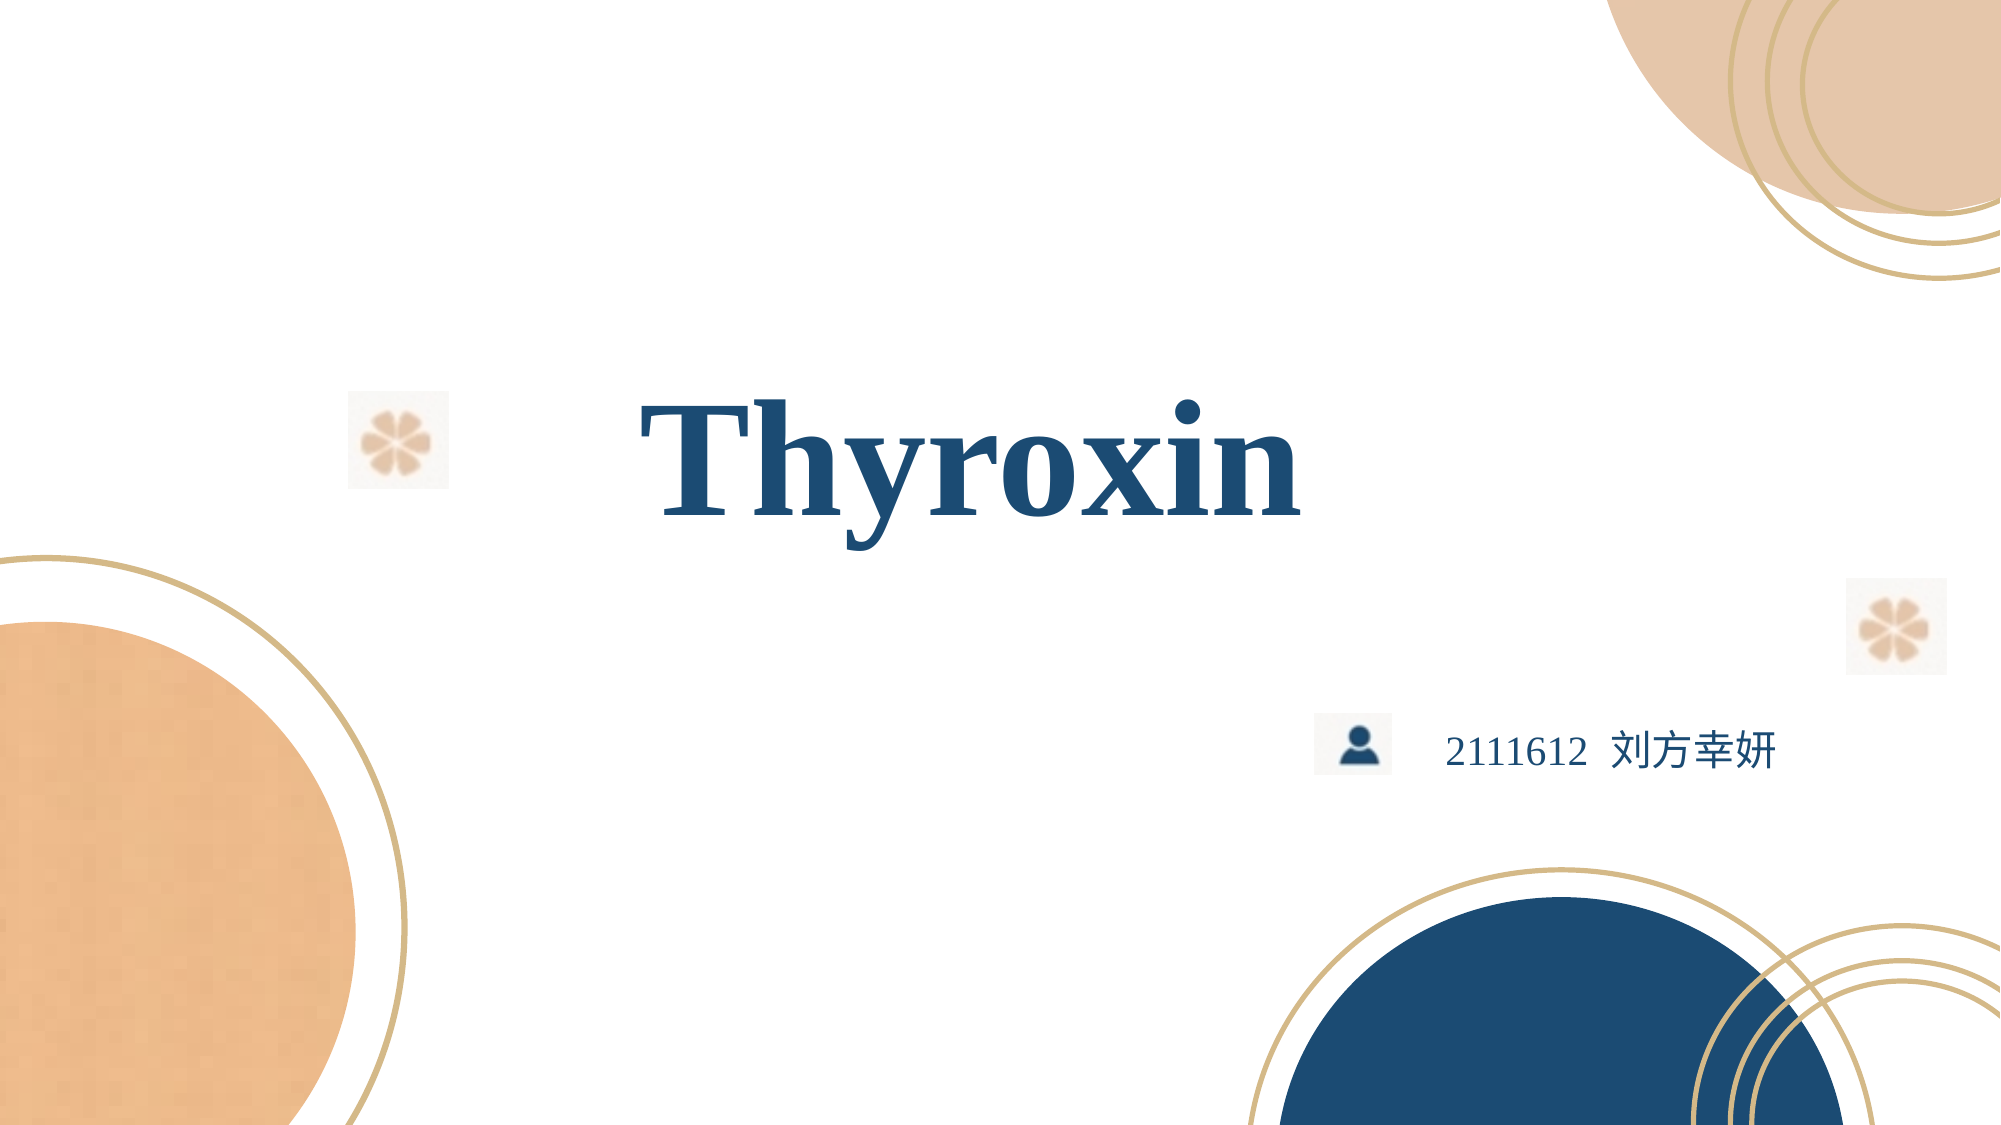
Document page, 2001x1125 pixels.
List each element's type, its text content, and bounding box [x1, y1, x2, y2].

text_box [0, 557, 406, 1125]
picture [1846, 578, 1947, 675]
text_box [1801, 0, 2000, 215]
text_box [1750, 979, 2000, 1125]
picture [348, 391, 449, 489]
text_box [1729, 0, 2000, 280]
text_box 2111612 刘方幸妍 [1430, 716, 1812, 782]
text_box [1605, 0, 1756, 179]
text_box Thyroxin [624, 341, 1375, 556]
text_box [1729, 959, 2000, 1125]
text_box [1766, 0, 2000, 245]
picture [1314, 713, 1392, 775]
text_box [1249, 868, 1786, 1125]
text_box [1692, 924, 2000, 1125]
